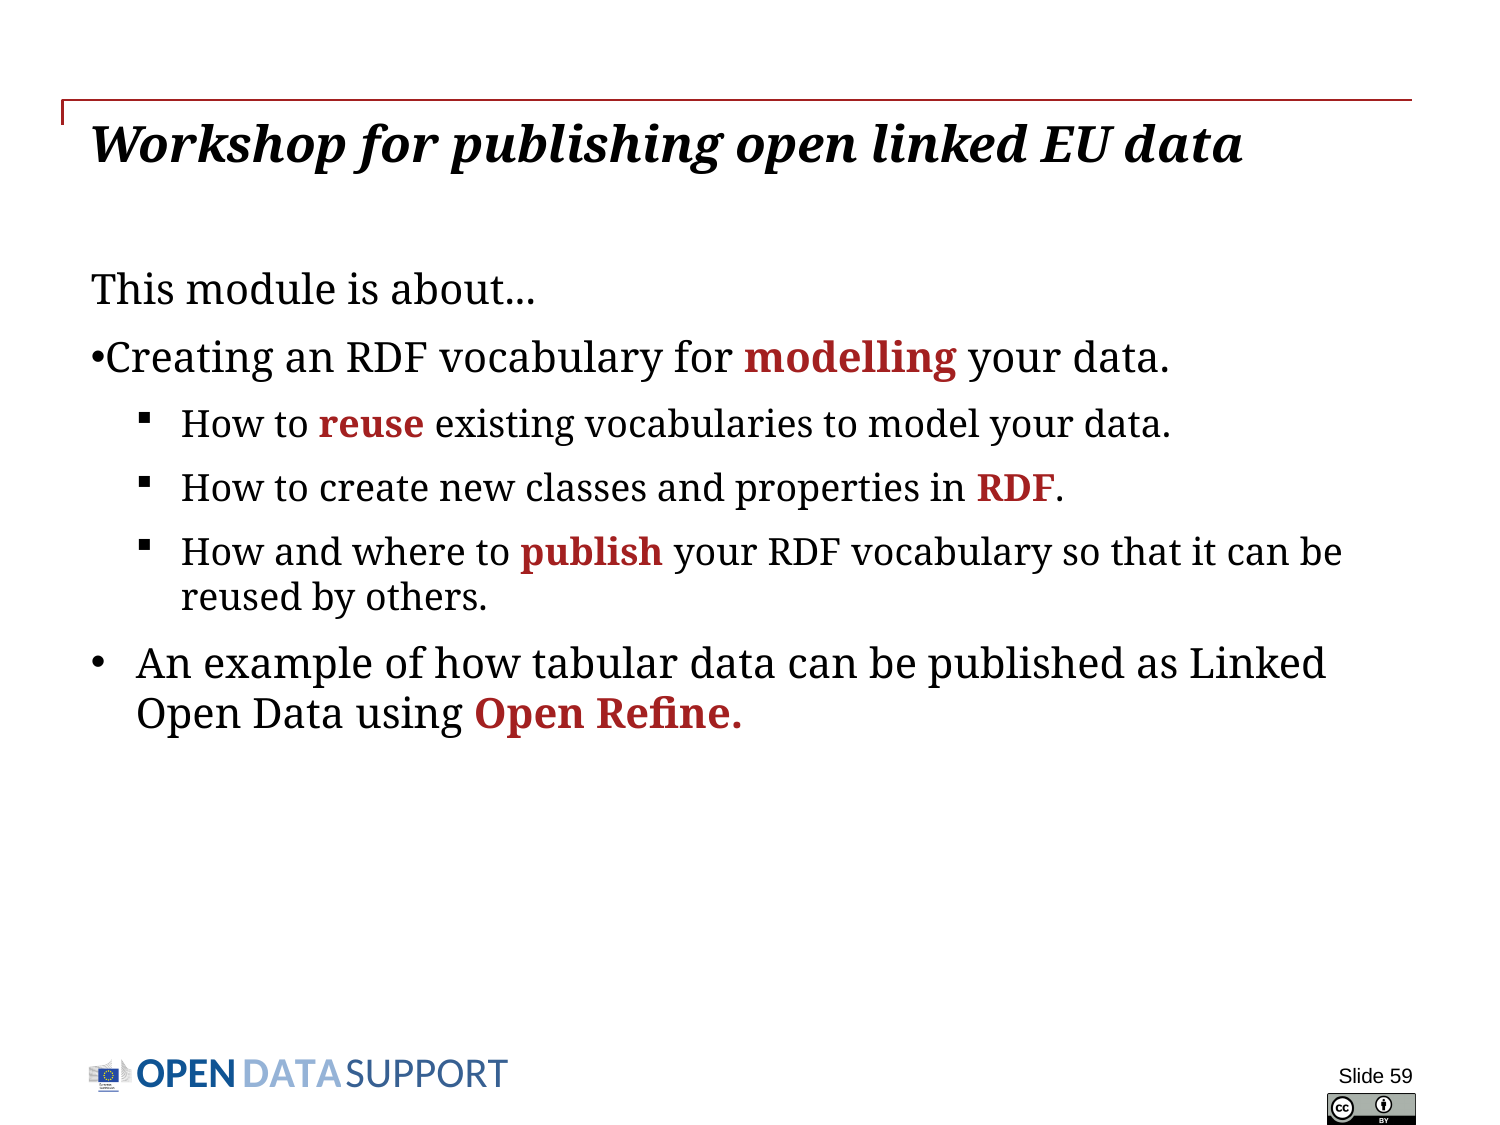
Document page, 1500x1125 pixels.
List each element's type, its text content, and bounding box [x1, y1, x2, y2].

list This module is about... Creating an RDF vocabulary for modelling your data. How to reuse existing vocabularies to model your data. How to create new classes and properties in RDF. How and where to publish your RDF vocabulary so that it can be reused by others. An example of how tabular data can be published as Linked Open Data using Open Refine. [90, 262, 1416, 948]
title Workshop for publishing open linked EU data [88, 112, 1413, 263]
slide_number Slide 59 [1162, 1062, 1413, 1088]
picture [1327, 1093, 1416, 1125]
